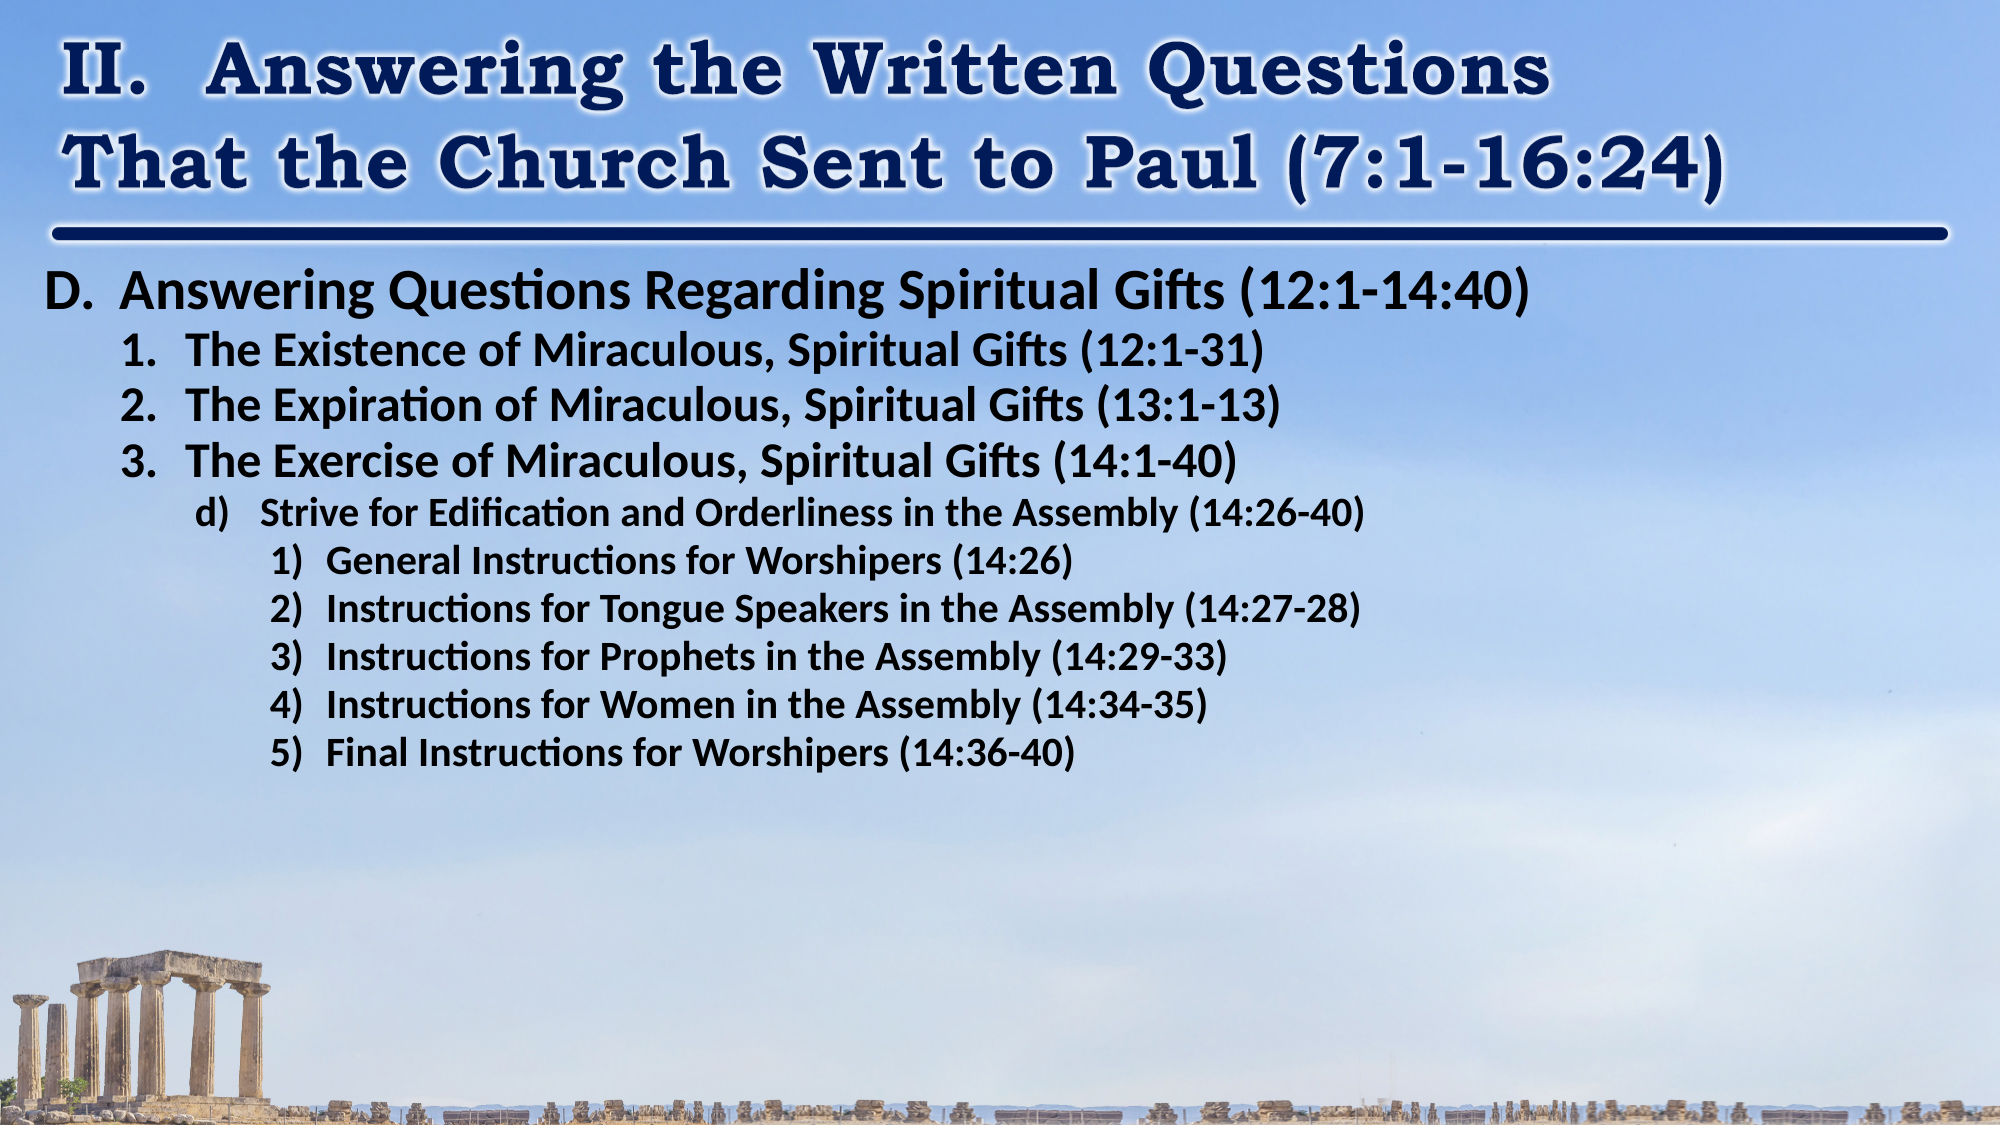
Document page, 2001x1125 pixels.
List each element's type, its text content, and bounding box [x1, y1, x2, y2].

picture [0, 0, 2000, 1125]
list Answering Questions Regarding Spiritual Gifts (12:1-14:40) The Existence of Miraculous, Spiritual Gifts (12:1-31) The Expiration of Miraculous, Spiritual Gifts (13:1-13) The Exercise of Miraculous, Spiritual Gifts (14:1-40) Strive for Edification and Orderliness in the Assembly (14:26-40) General Instructions for Worshipers (14:26) Instructions for Tongue Speakers in the Assembly (14:27-28) Instructions for Prophets in the Assembly (14:29-33) Instructions for Women in the Assembly (14:34-35) Final Instructions for Worshipers (14:36-40) [29, 260, 1971, 1093]
